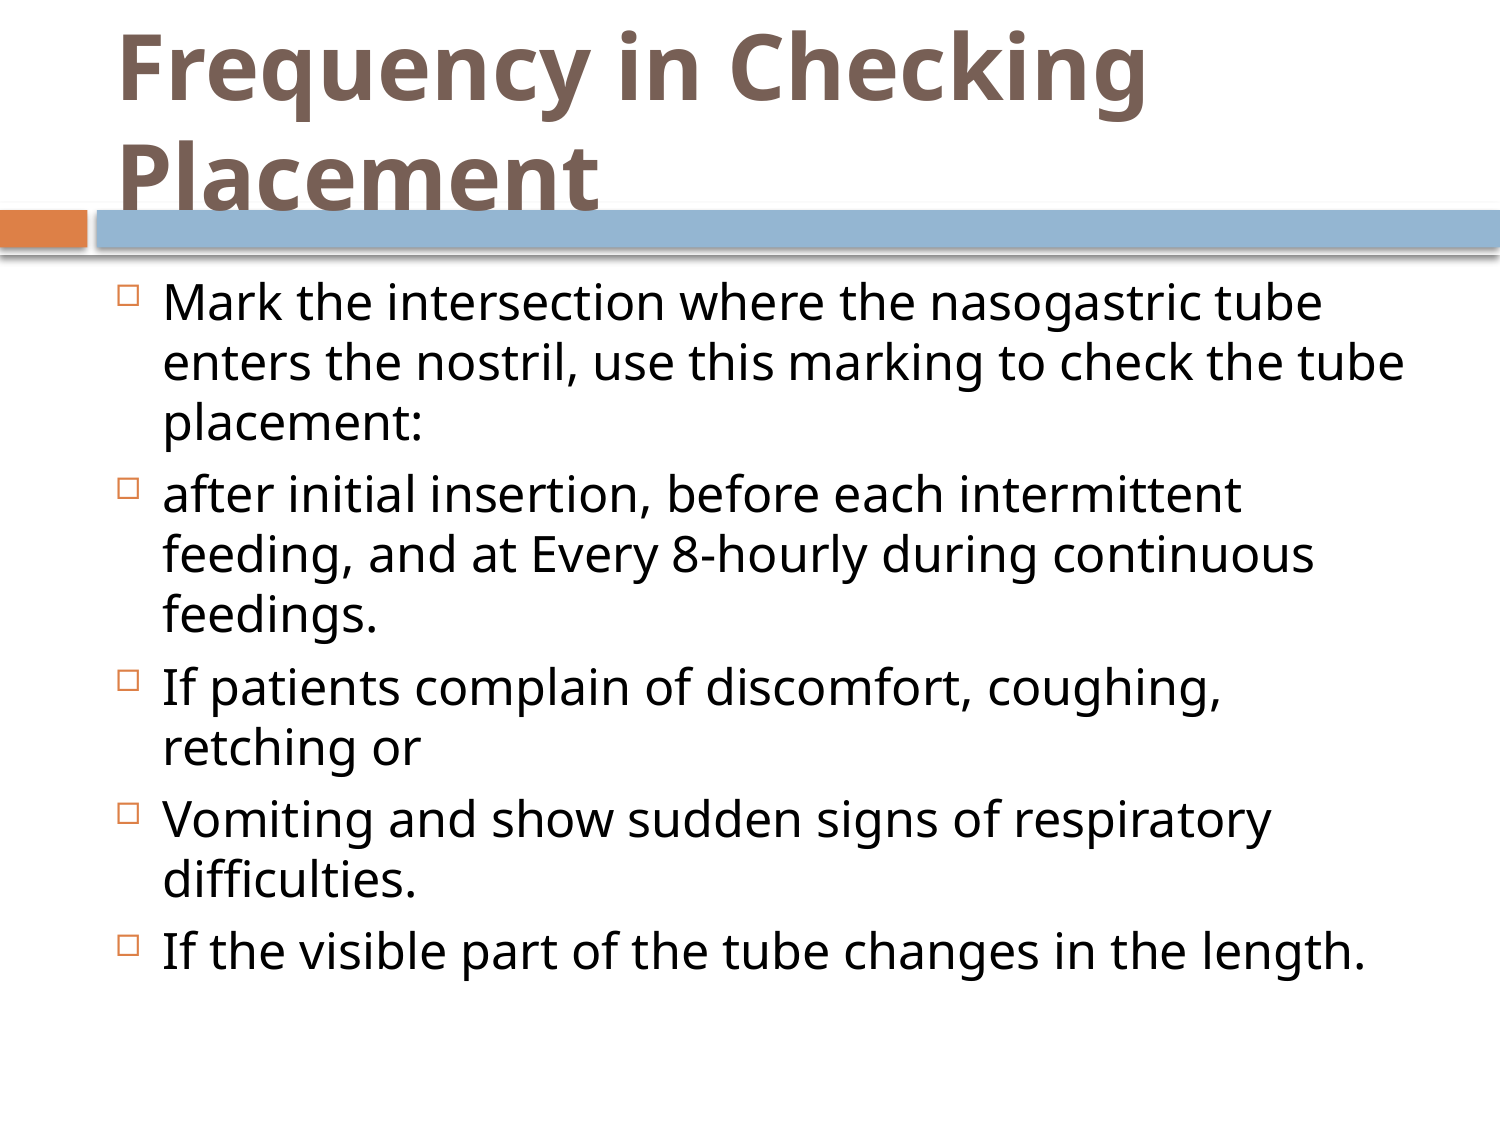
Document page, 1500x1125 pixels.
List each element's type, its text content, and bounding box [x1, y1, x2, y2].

list Mark the intersection where the nasogastric tube enters the nostril, use this marking to check the tube placement: after initial insertion, before each intermittent feeding, and at Every 8-hourly during continuous feedings. If patients complain of discomfort, coughing, retching or Vomiting and show sudden signs of respiratory difficulties. If the visible part of the tube changes in the length. [100, 262, 1438, 1000]
title Frequency in Checking Placement [100, 37, 1438, 200]
